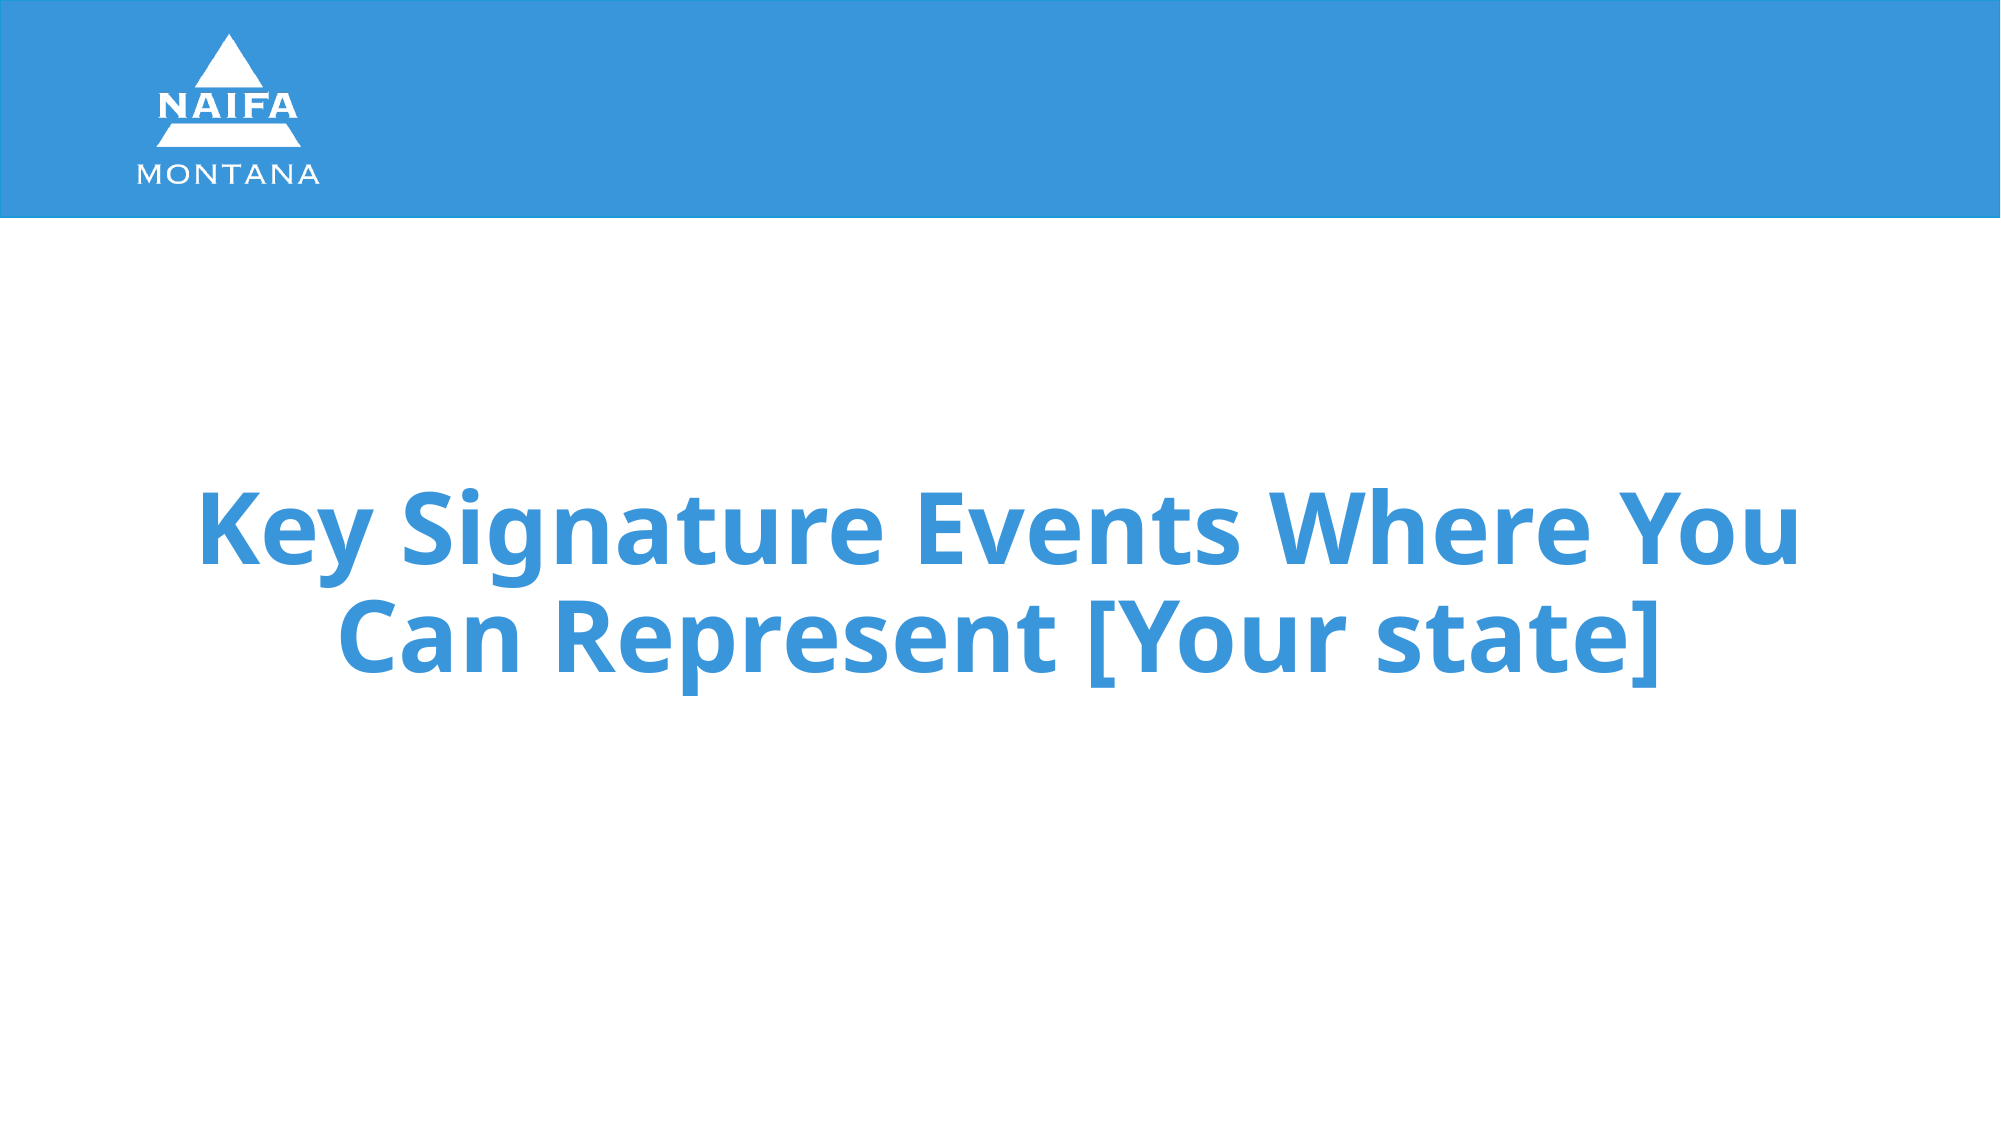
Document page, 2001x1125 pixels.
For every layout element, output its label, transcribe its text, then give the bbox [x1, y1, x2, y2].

picture [137, 33, 320, 184]
title Key Signature Events Where You Can Represent [Your state] [76, 390, 1924, 783]
